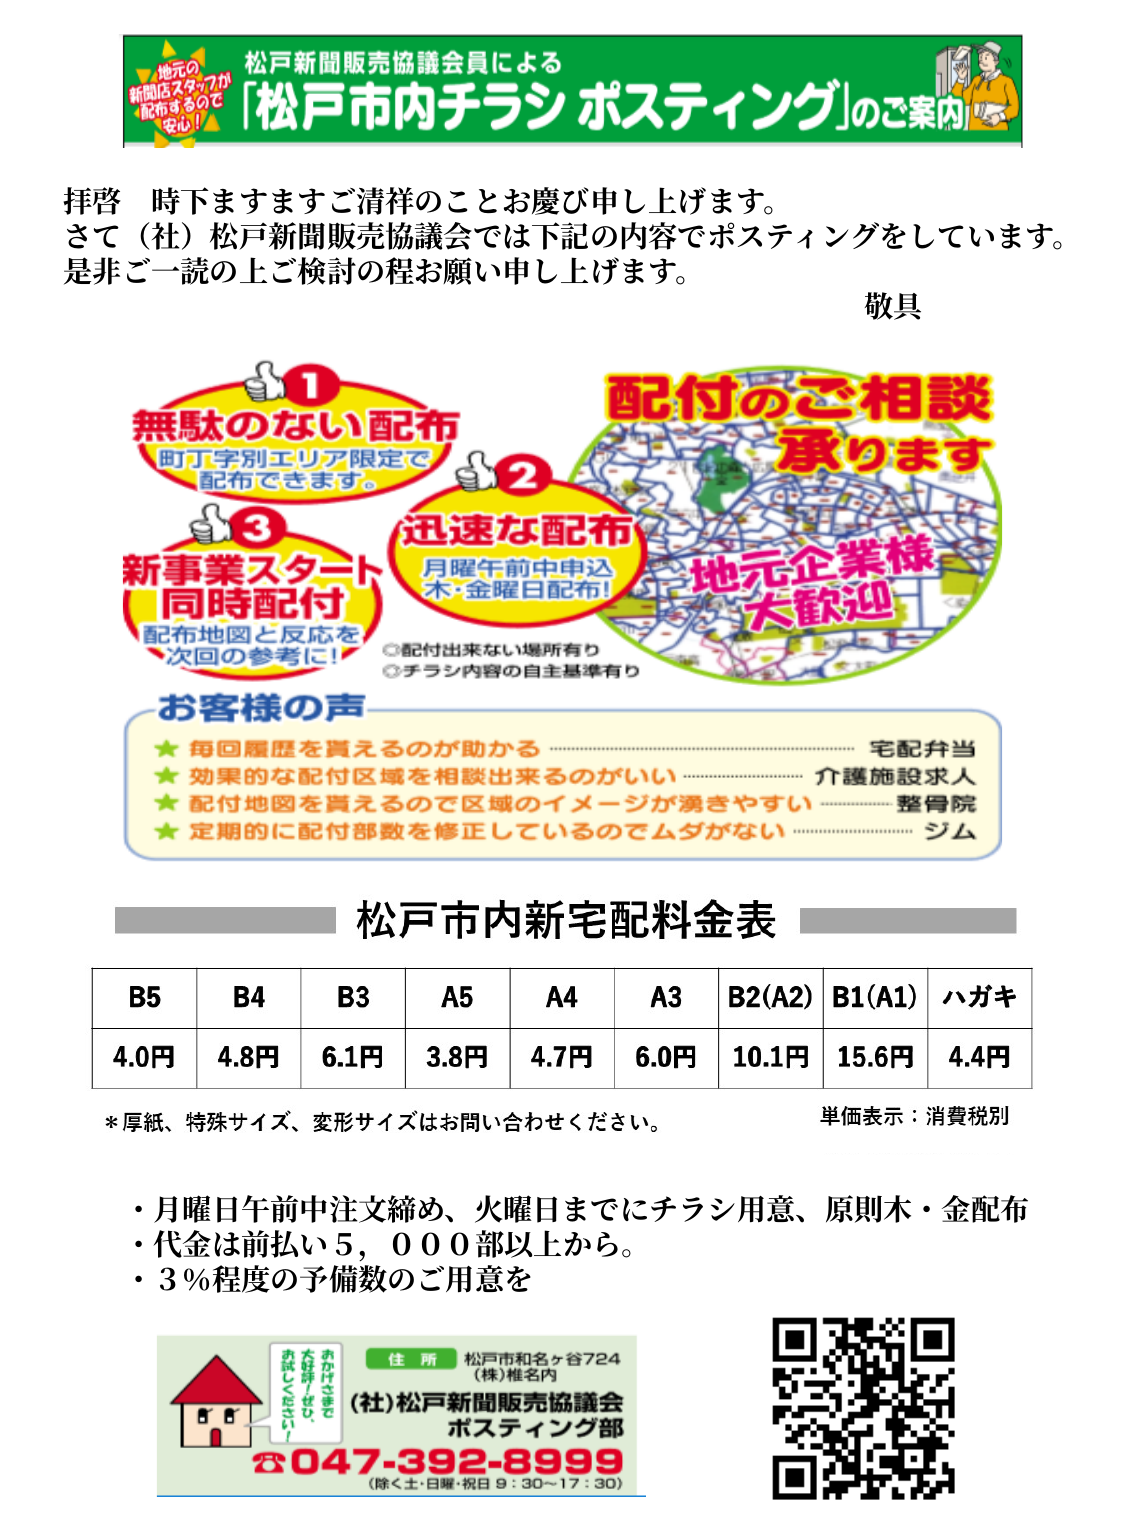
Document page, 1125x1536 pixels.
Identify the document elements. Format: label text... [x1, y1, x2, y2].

picture [748, 1293, 980, 1525]
text_box 拝啓 時下ますますご清祥のことお慶び申し上げます。 さて（社）松戸新聞販売協議会では下記の内容でポスティングをしています。是非ご一読の上ご検討の程お願い申し上げます。 敬具 [49, 175, 1093, 331]
picture [8, 887, 1125, 1167]
picture [118, 34, 1023, 148]
text_box ・月曜日午前中注文締め、火曜日までにチラシ用意、原則木・金配布 ・代金は前払い５，０００部以上から。 ・３％程度の予備数のご用意を [49, 1183, 1076, 1304]
picture [156, 1331, 646, 1497]
picture [122, 356, 1003, 866]
